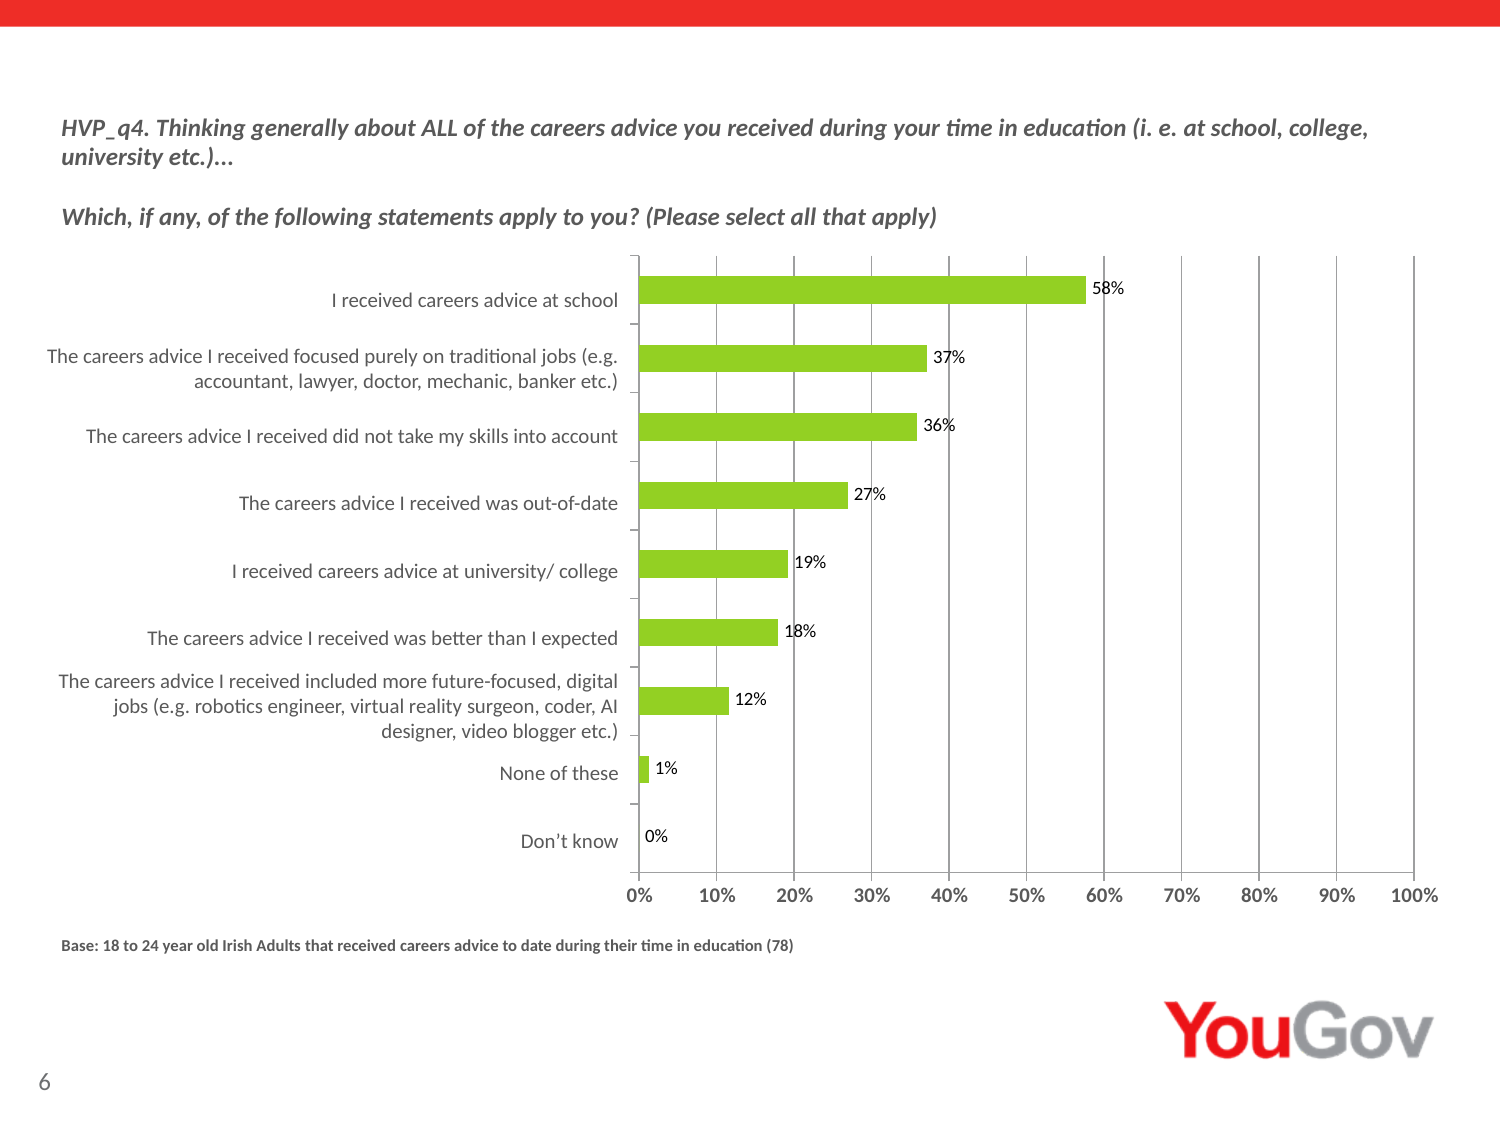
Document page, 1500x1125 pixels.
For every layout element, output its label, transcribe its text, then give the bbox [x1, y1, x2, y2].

text_box The careers advice I received did not take my skills into account [23, 414, 604, 455]
chart [609, 241, 1455, 922]
text_box Base: 18 to 24 year old Irish Adults that received careers advice to date during their time in education (78) [46, 927, 1455, 993]
text_box The careers advice I received was out-of-date [23, 482, 604, 523]
text_box HVP_q4. Thinking generally about ALL of the careers advice you received during your time in education (i. e. at school, college, university etc.)... Which, if any, of the following statements apply to you? (Please select all that apply) [46, 103, 1455, 243]
text_box The careers advice I received included more future-focused, digital jobs (e.g. robotics engineer, virtual reality surgeon, coder, AI designer, video blogger etc.) [23, 659, 604, 750]
picture [1155, 997, 1444, 1065]
text_box The careers advice I received was better than I expected [23, 617, 604, 658]
text_box The careers advice I received focused purely on traditional jobs (e.g. accountant, lawyer, doctor, mechanic, banker etc.) [23, 334, 604, 400]
text_box None of these [23, 752, 604, 793]
text_box Don’t know [23, 819, 604, 860]
text_box I received careers advice at university/ college [23, 549, 604, 590]
text_box I received careers advice at school [23, 279, 604, 320]
